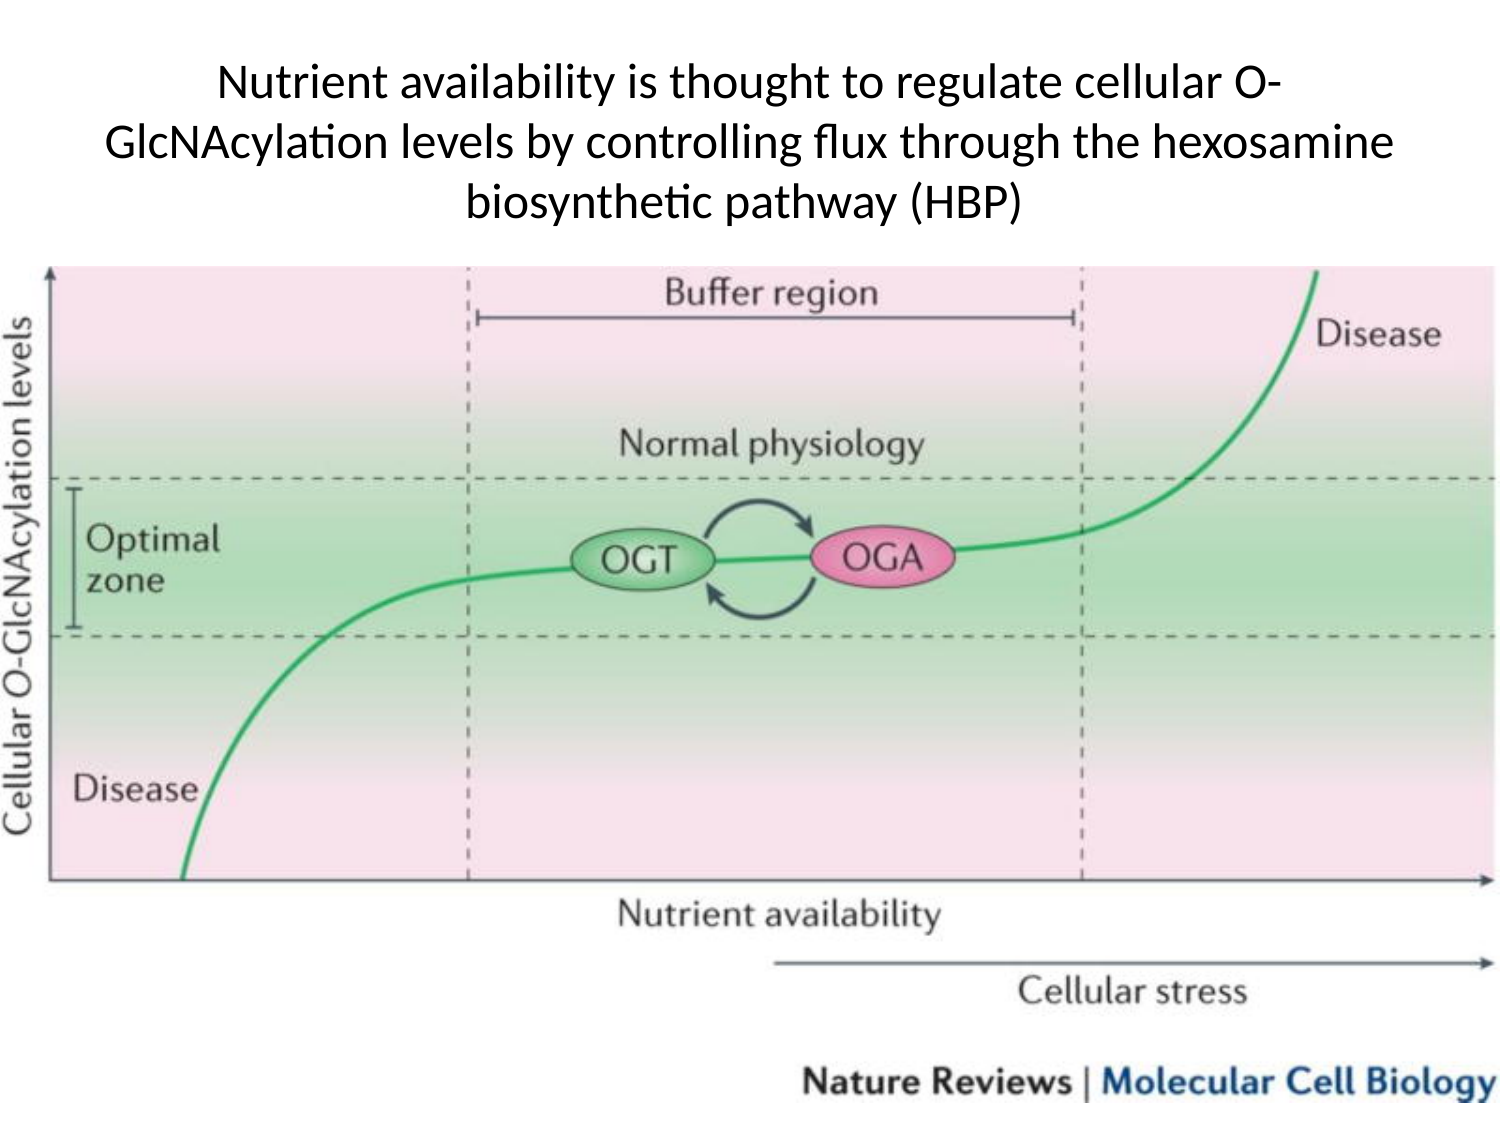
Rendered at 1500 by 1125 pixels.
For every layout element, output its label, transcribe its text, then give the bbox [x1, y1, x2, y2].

picture [0, 266, 1500, 1103]
title Nutrient availability is thought to regulate cellular O-GlcNAcylation levels by controlling flux through the hexosamine biosynthetic pathway (HBP) [75, 45, 1425, 233]
